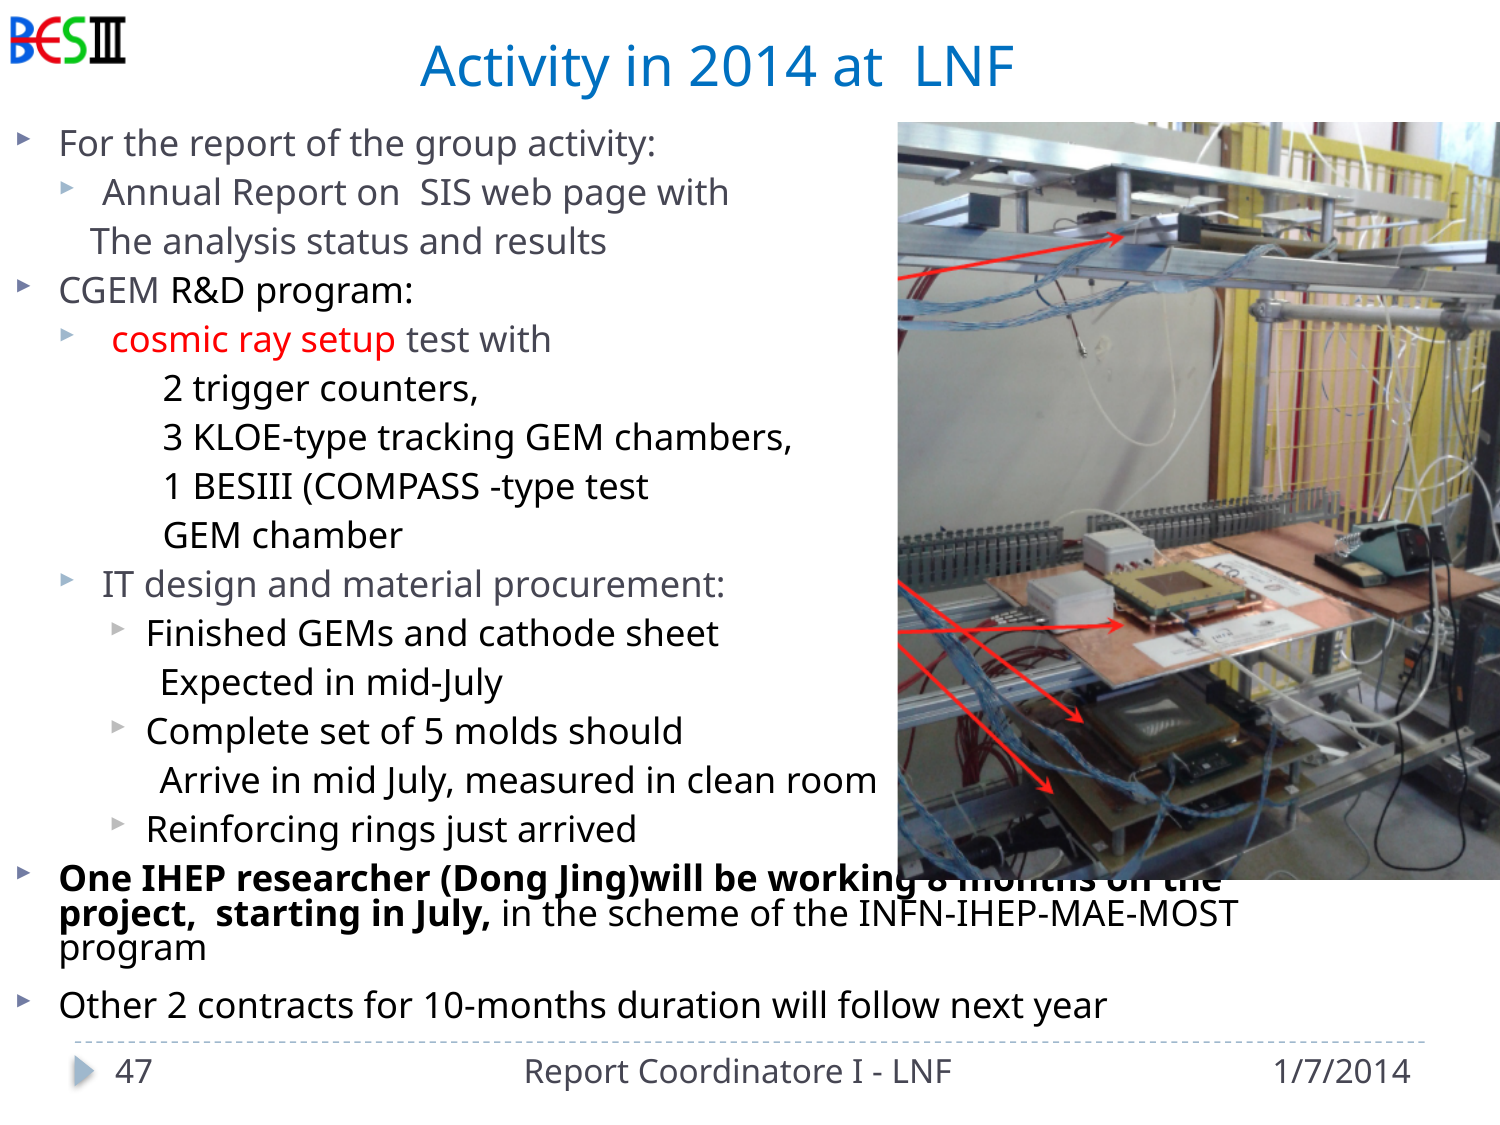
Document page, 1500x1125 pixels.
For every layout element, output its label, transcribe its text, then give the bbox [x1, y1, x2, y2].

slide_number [1051, 1042, 1426, 1103]
picture [8, 12, 127, 65]
footer Report Coordinatore I - LNF [425, 1042, 1051, 1103]
title Activity in 2014 at LNF [197, 9, 1239, 63]
slide_number 48 [100, 1042, 425, 1103]
picture [897, 121, 1500, 880]
list For the report of the group activity: Annual Report on SIS web page with The analysis status and results CGEM R&D program: cosmic ray setup test with 2 trigger counters, 3 KLOE-type tracking GEM chambers, 1 BESIII (COMPASS -type test GEM chamber IT design and material procurement: Finished GEMs and cathode sheet Expected in mid-July Complete set of 5 molds should Arrive in mid July, measured in clean room Reinforcing rings just arrived One IHEP researcher (Dong Jing)will be working 8 months on the project, starting in July, in the scheme of the INFN-IHEP-MAE-MOST program Other 2 contracts for 10-months duration will follow next year [0, 63, 1334, 1040]
